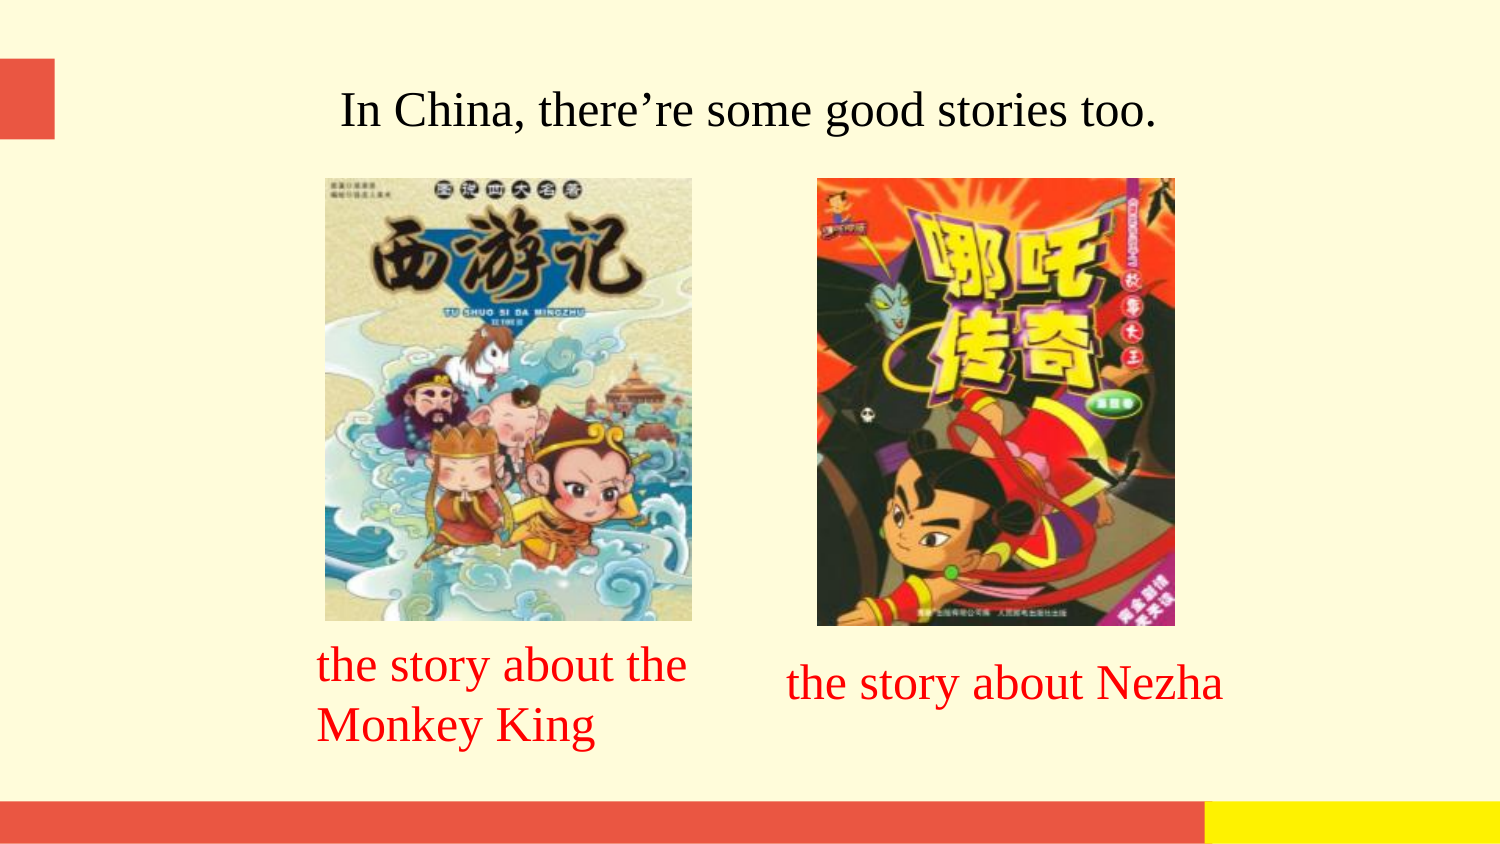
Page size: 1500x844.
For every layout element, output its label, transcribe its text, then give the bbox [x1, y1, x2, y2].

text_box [771, 178, 1243, 718]
text_box In China, there’re some good stories too. [325, 69, 1175, 145]
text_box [301, 178, 716, 761]
